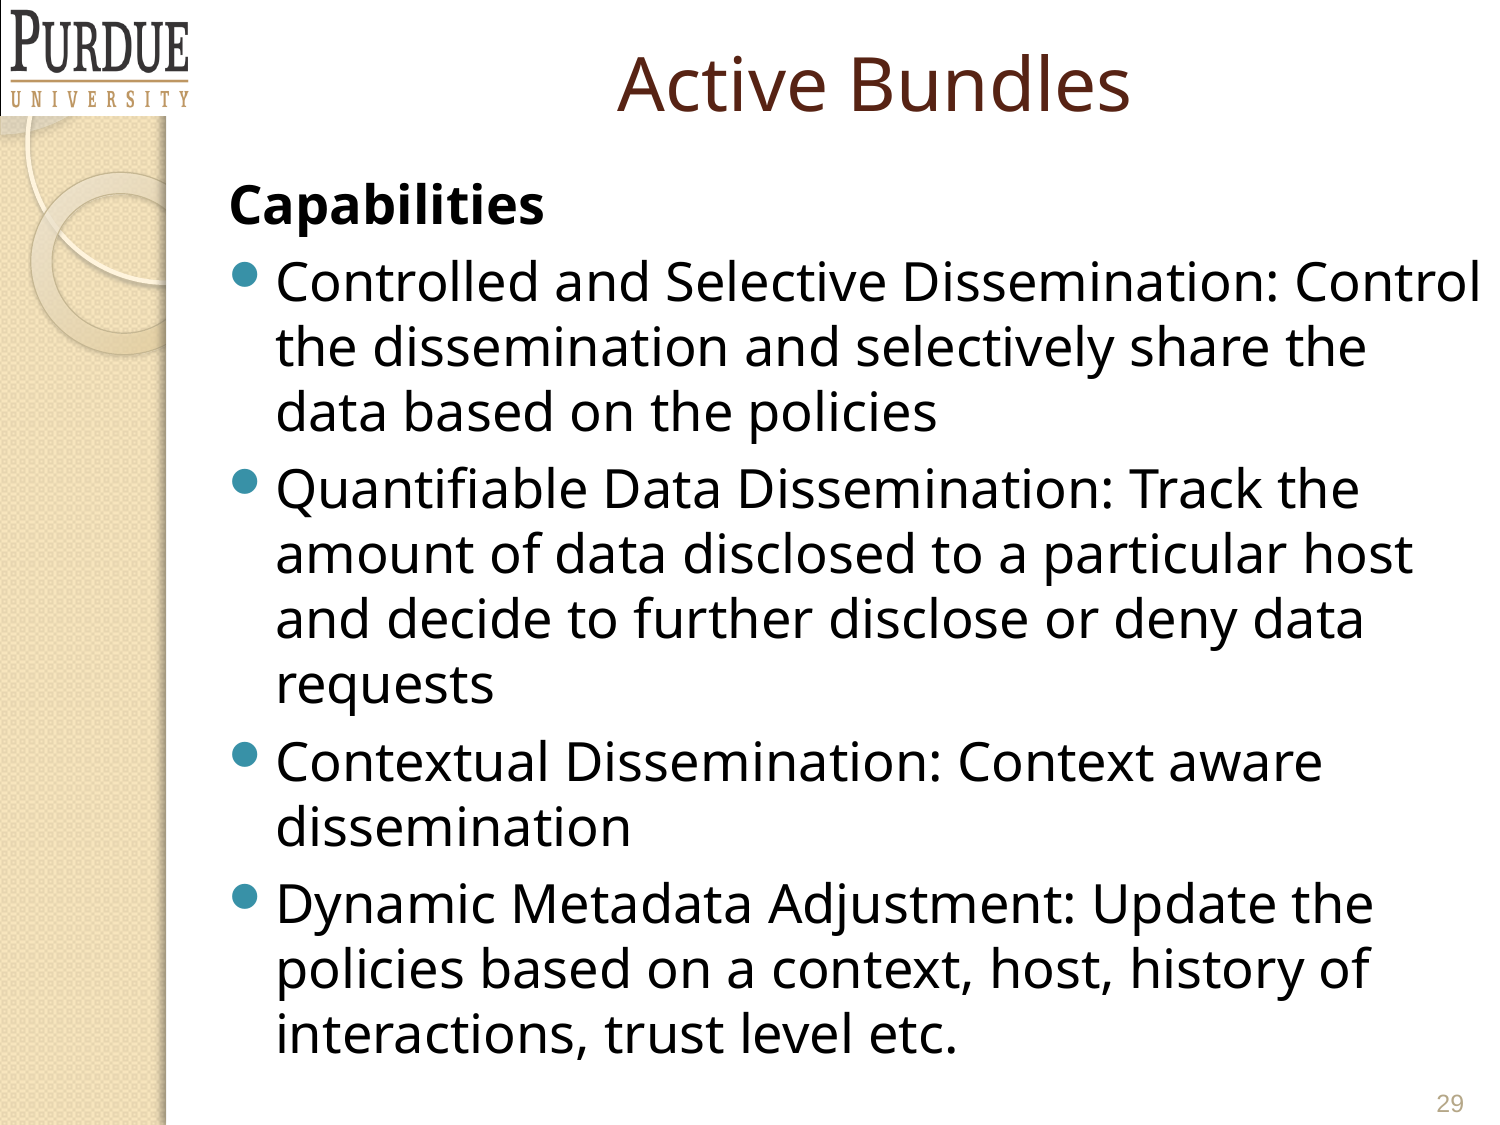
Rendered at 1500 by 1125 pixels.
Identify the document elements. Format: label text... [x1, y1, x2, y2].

list Capabilities Controlled and Selective Dissemination: Control the dissemination and selectively share the data based on the policies Quantifiable Data Dissemination: Track the amount of data disclosed to a particular host and decide to further disclose or deny data requests Contextual Dissemination: Context aware dissemination Dynamic Metadata Adjustment: Update the policies based on a context, host, history of interactions, trust level etc. [199, 162, 1500, 1048]
picture [0, 0, 200, 116]
title Active Bundles [250, 0, 1500, 162]
slide_number 29 [1413, 1046, 1488, 1125]
